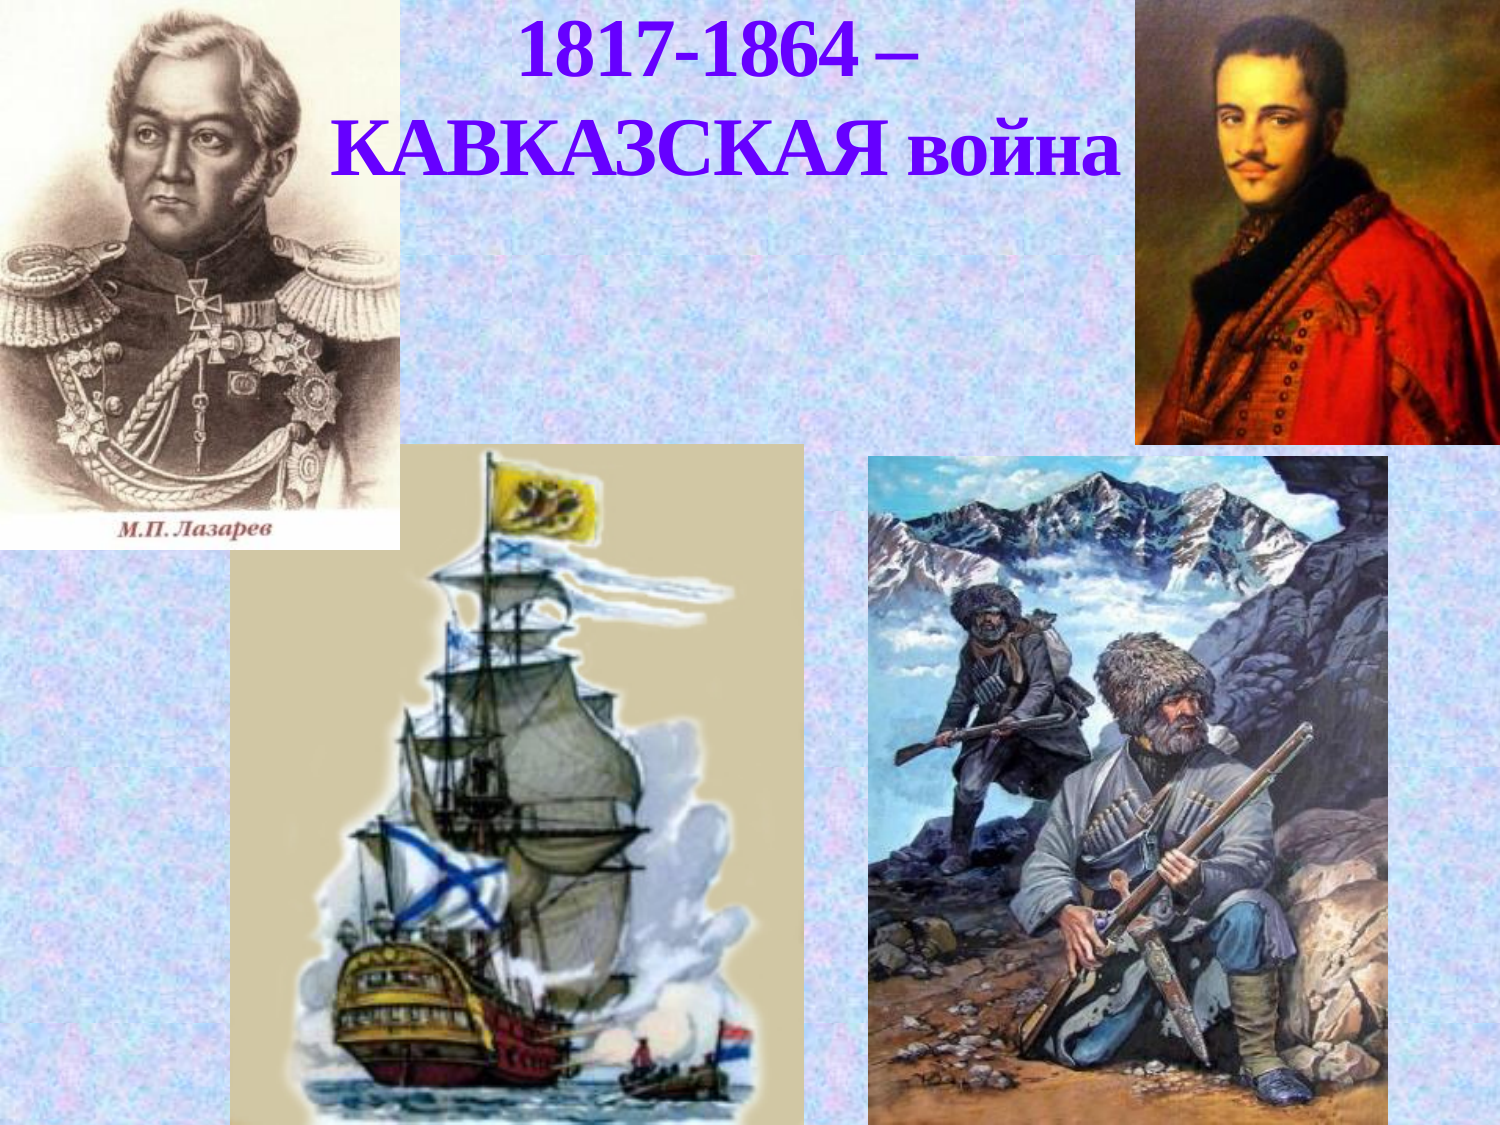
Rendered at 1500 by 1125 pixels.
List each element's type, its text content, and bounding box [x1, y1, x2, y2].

title 1817-1864 – КАВКАЗСКАЯ война [407, 0, 1127, 200]
picture [0, 0, 1500, 1125]
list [2, 2, 399, 549]
